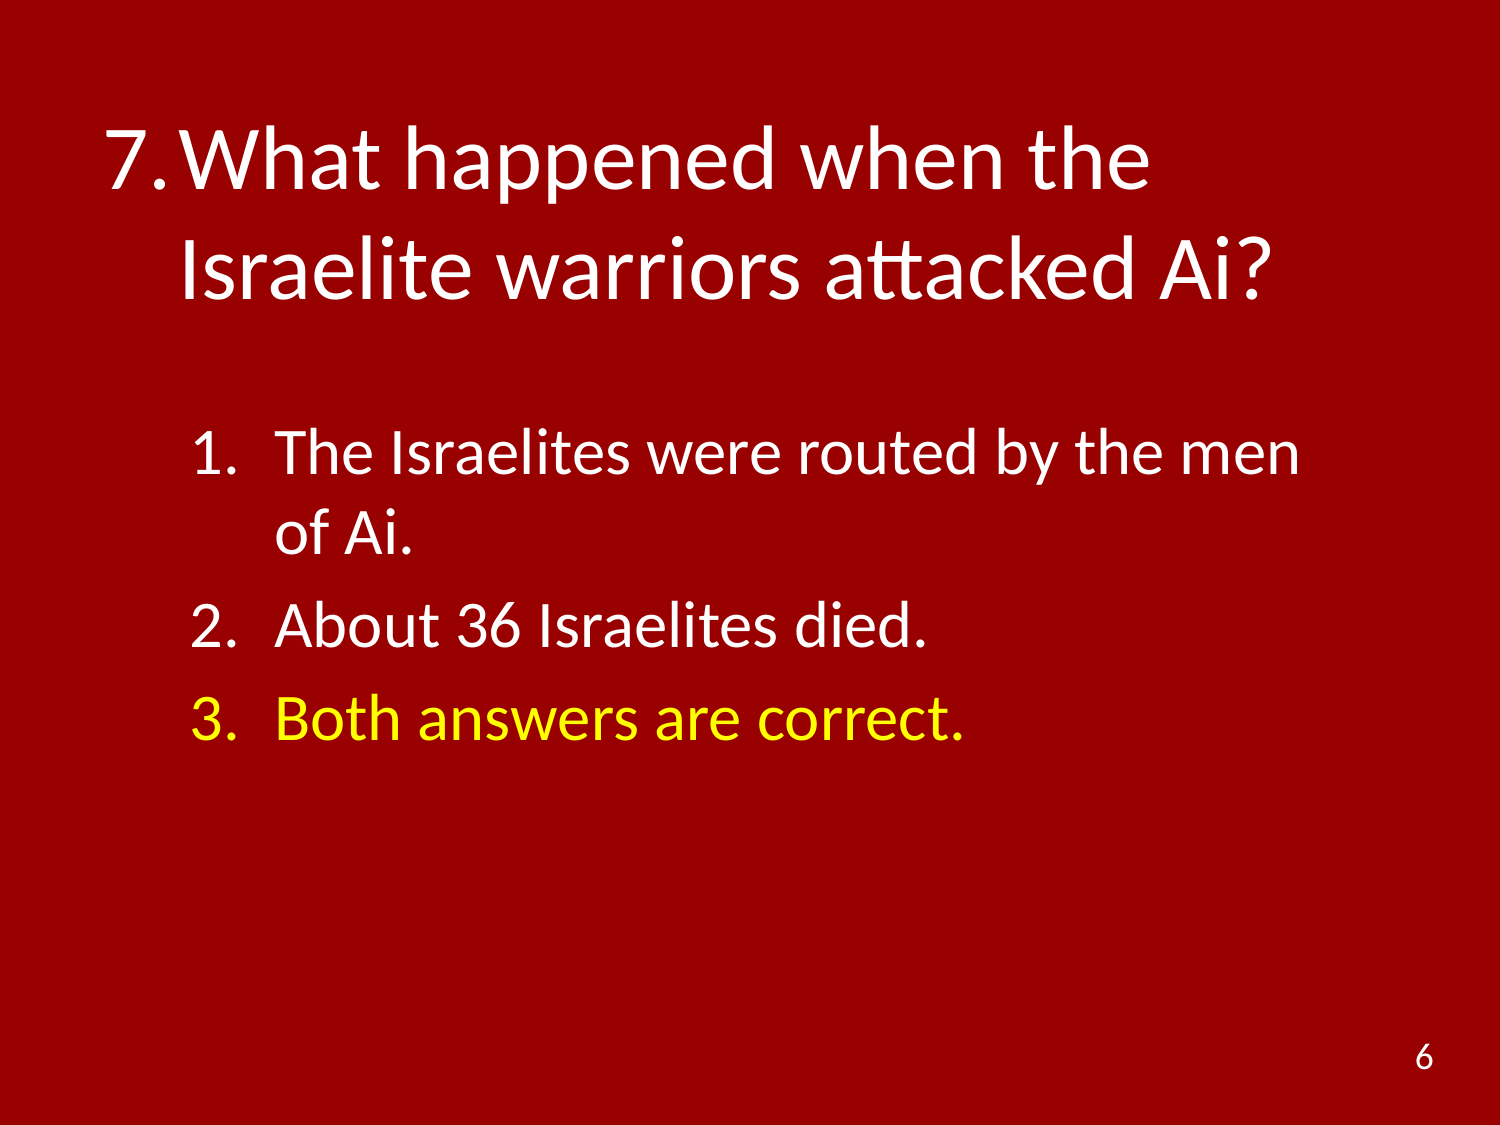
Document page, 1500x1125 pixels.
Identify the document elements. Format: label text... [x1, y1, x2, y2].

title 7. What happened when the Israelite warriors attacked Ai? [87, 87, 1425, 329]
text_box 6 [1400, 1024, 1450, 1085]
subtitle The Israelites were routed by the men of Ai. About 36 Israelites died. Both answers are correct. [174, 399, 1375, 800]
